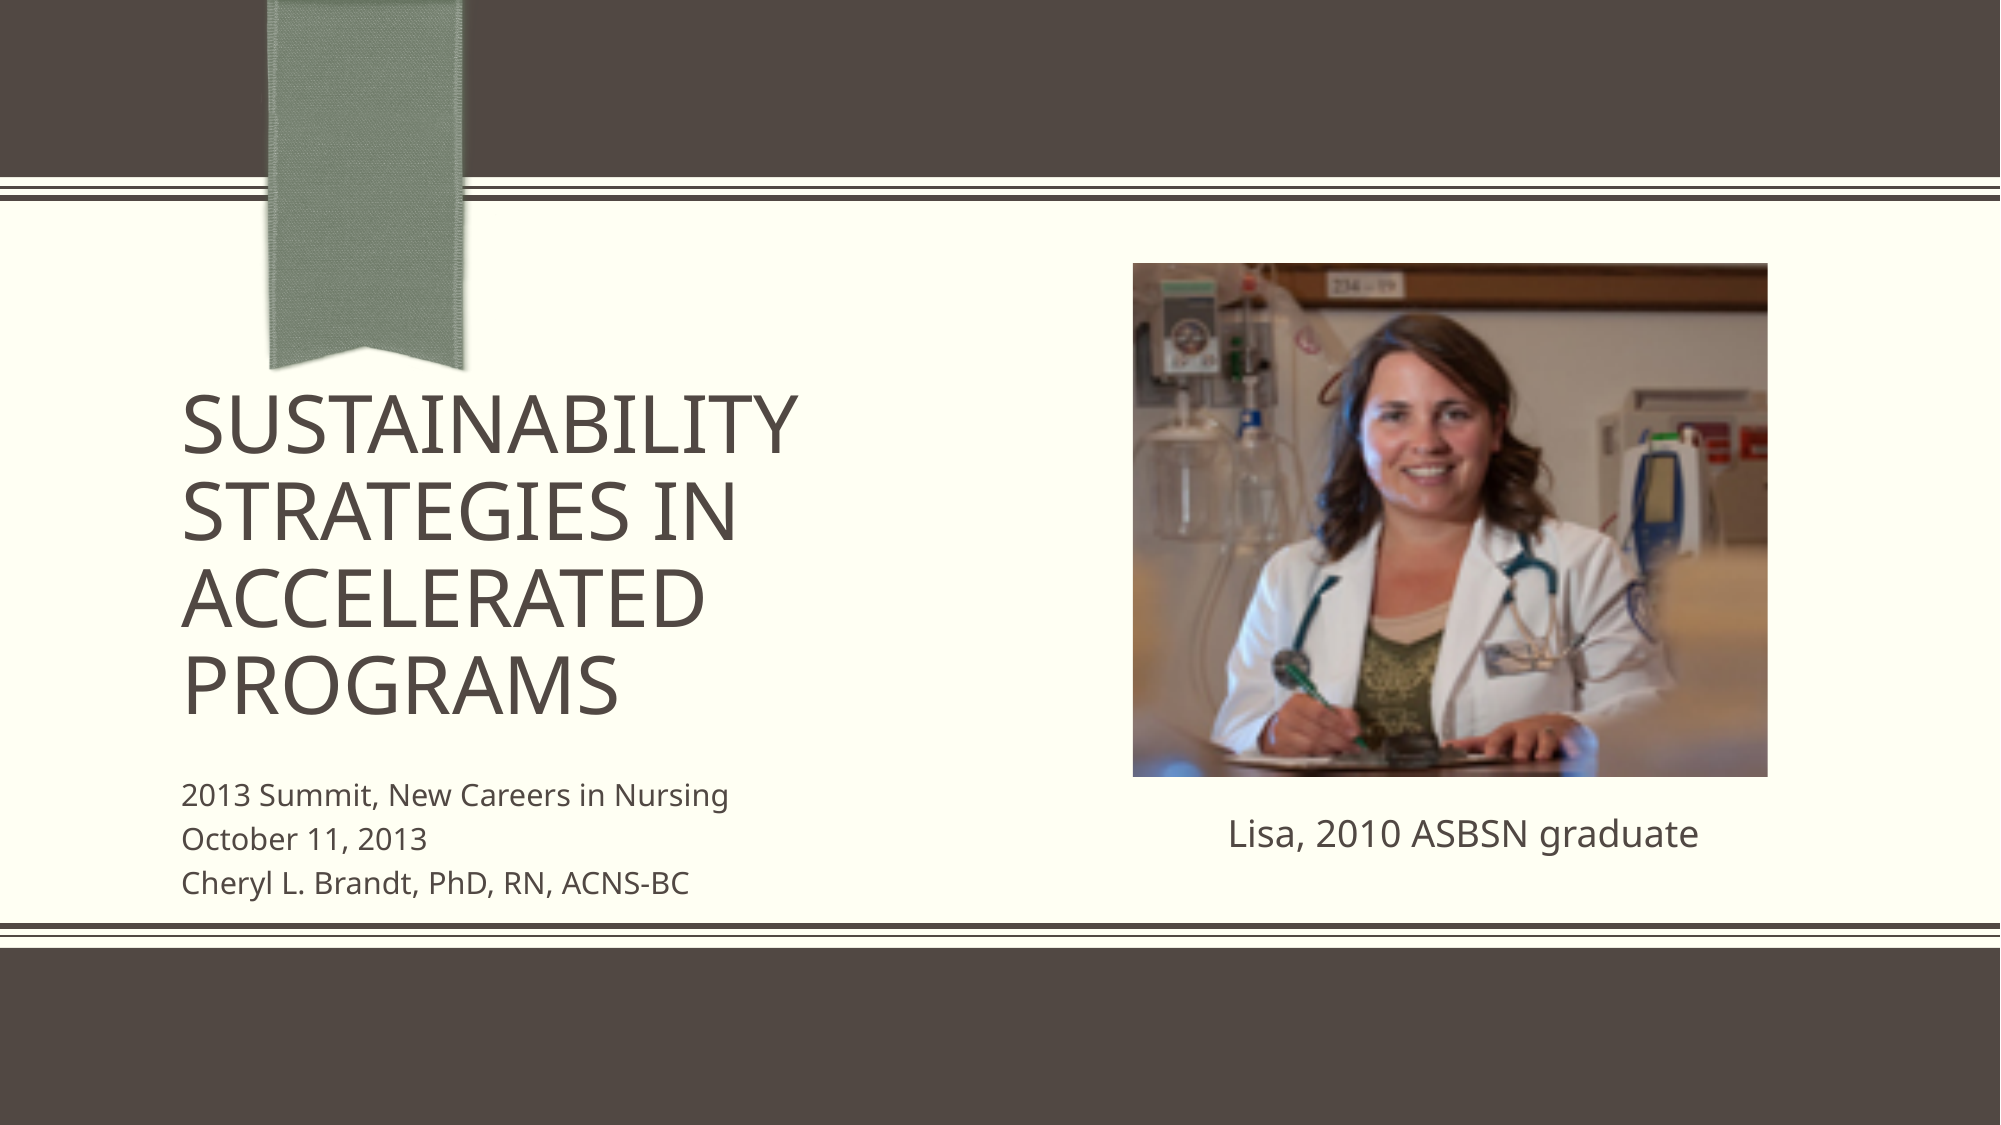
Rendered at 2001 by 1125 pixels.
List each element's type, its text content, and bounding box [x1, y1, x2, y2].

picture [1132, 263, 1768, 777]
text_box Lisa, 2010 ASBSN graduate [1212, 802, 1715, 862]
subtitle 2013 Summit, New Careers in Nursing October 11, 2013 Cheryl L. Brandt, PhD, RN, ACNS-BC [181, 740, 1122, 909]
title Sustainability Strategies in Accelerated Programs [181, 376, 1122, 740]
